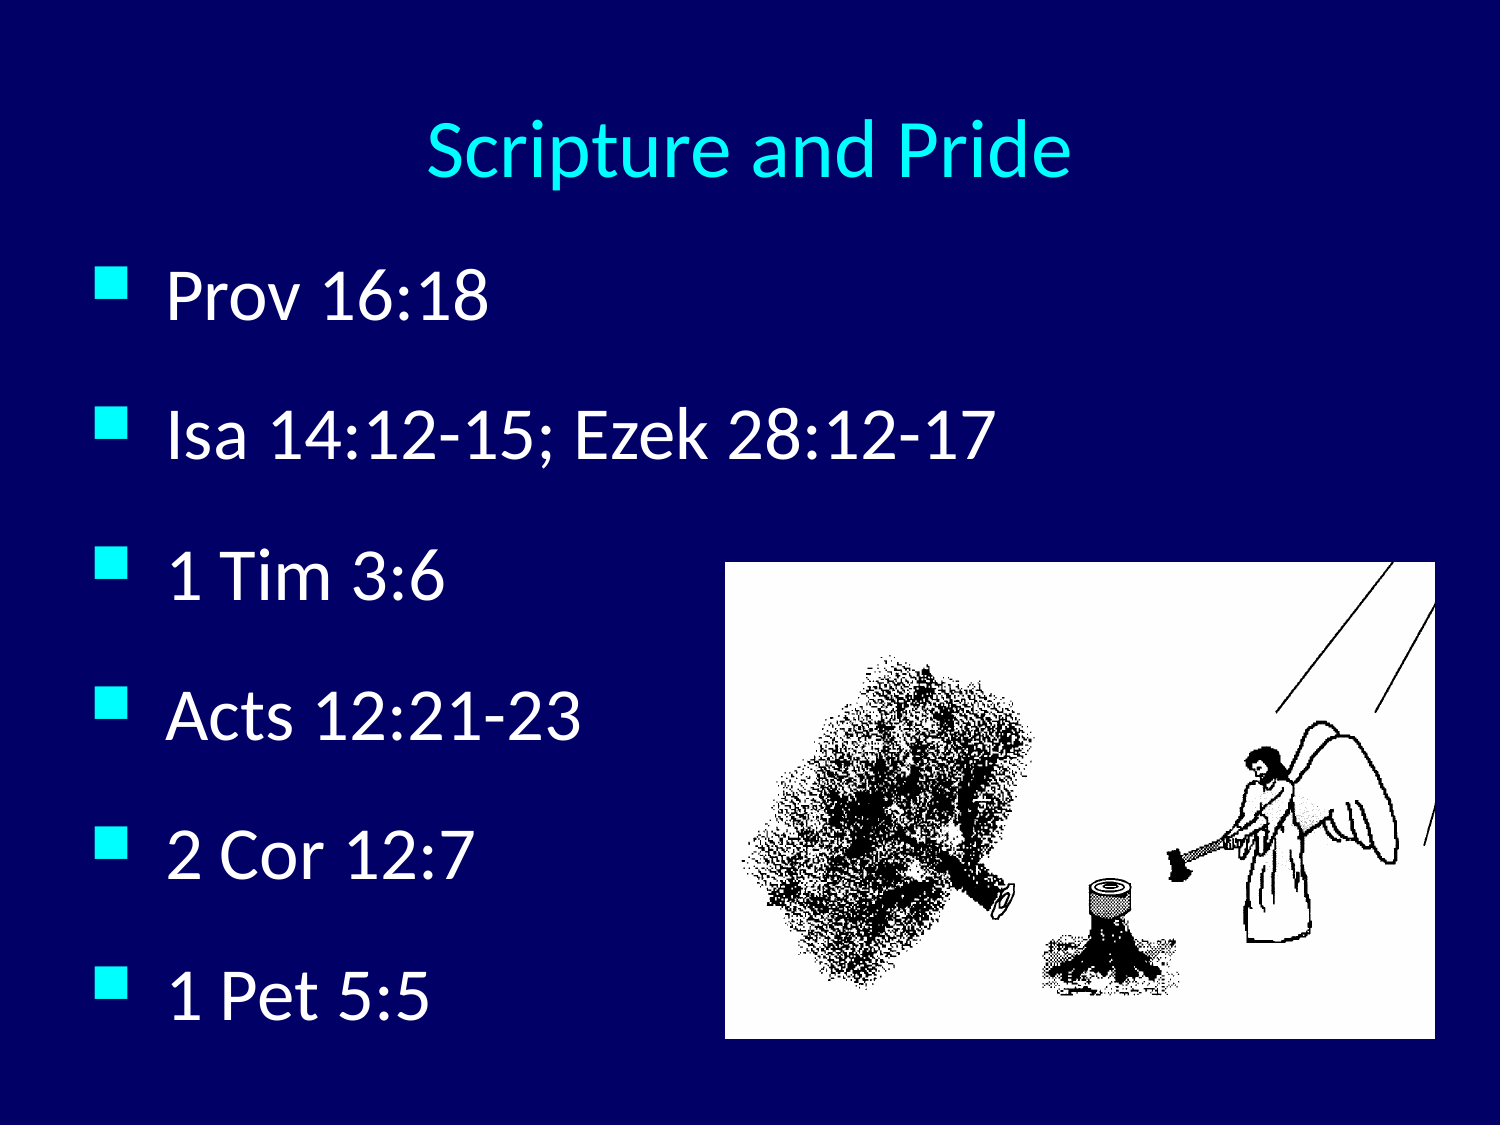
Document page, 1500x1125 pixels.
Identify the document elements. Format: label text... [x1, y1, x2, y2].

picture [724, 562, 1435, 1040]
list Prov 16:18 Isa 14:12-15; Ezek 28:12-17 1 Tim 3:6 Acts 12:21-23 2 Cor 12:7 1 Pet 5:5 [74, 237, 1063, 1063]
title Scripture and Pride [362, 50, 1138, 238]
